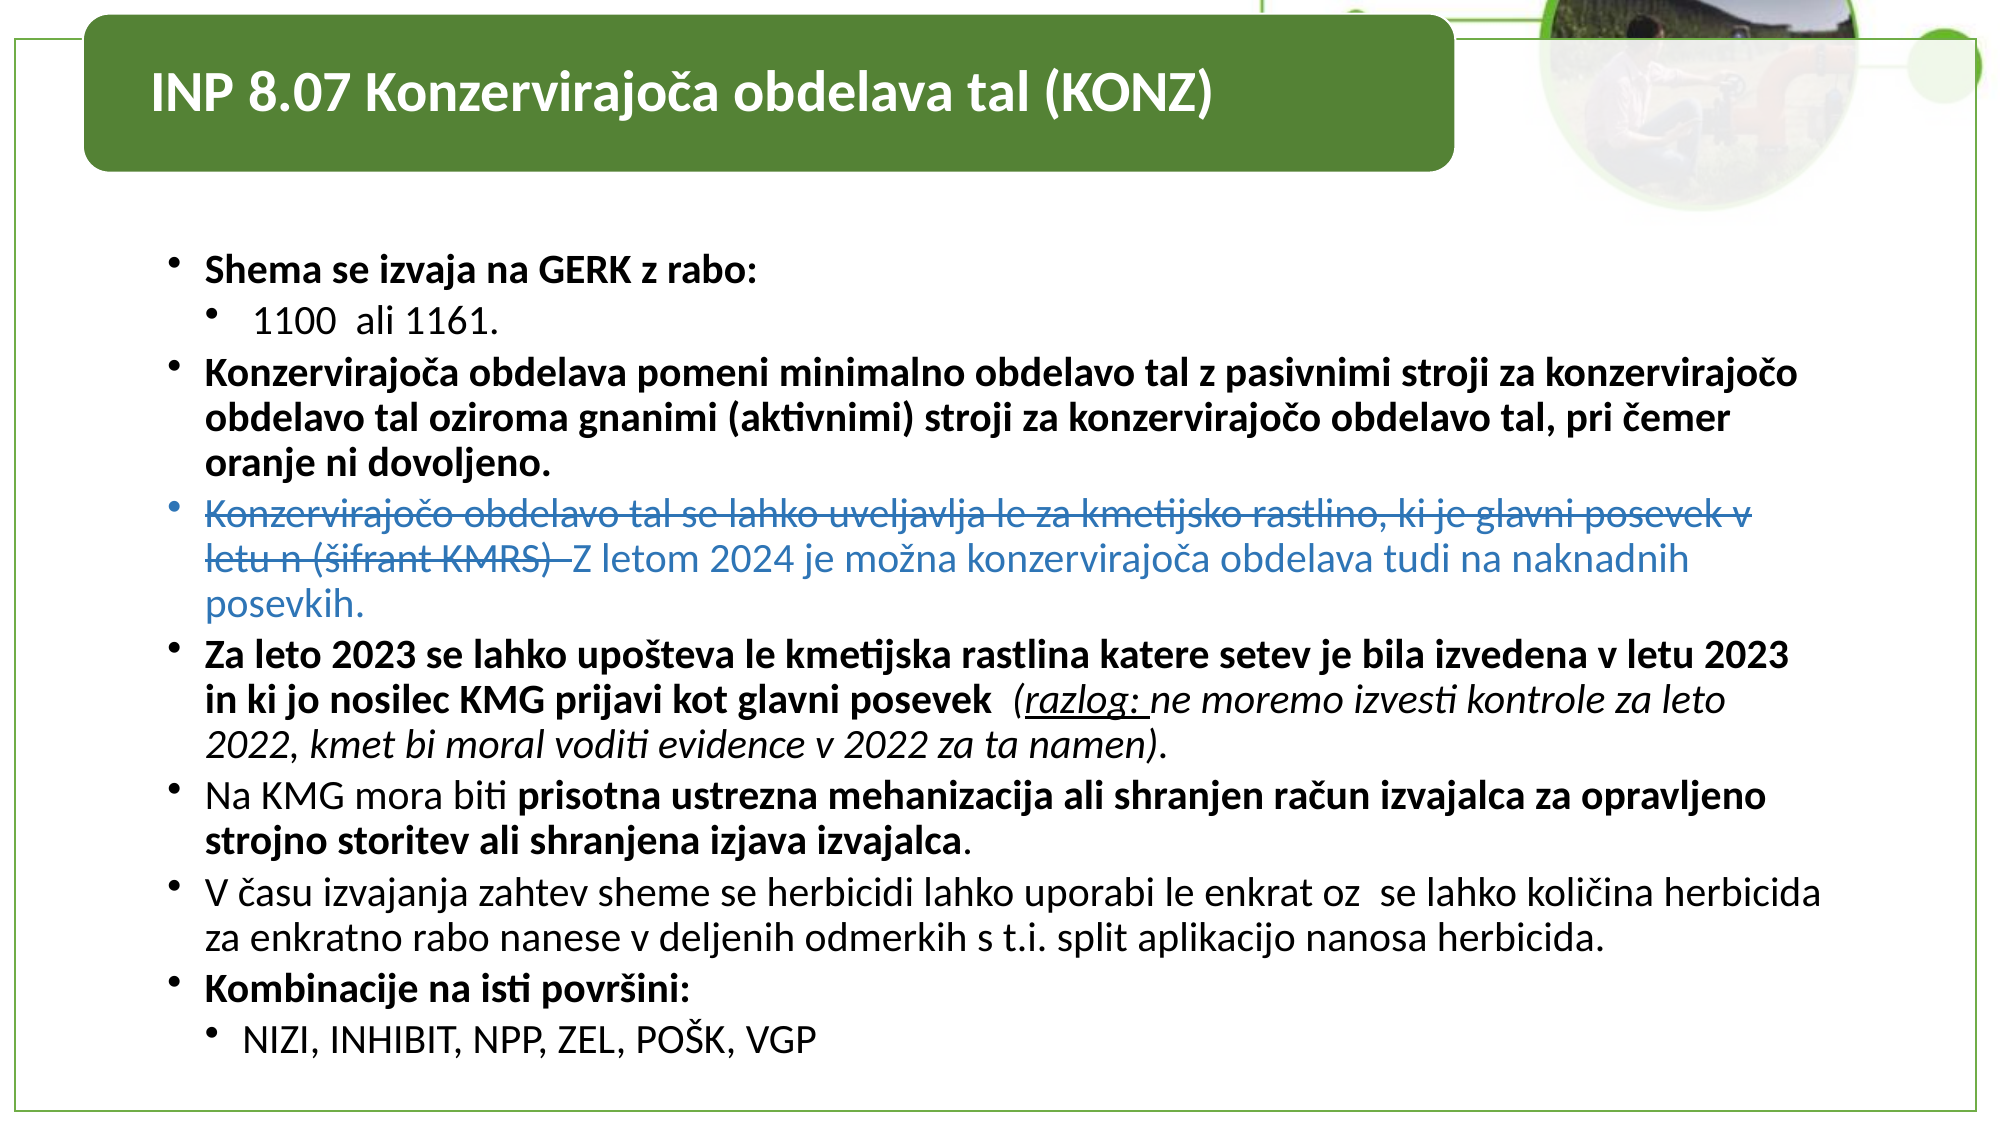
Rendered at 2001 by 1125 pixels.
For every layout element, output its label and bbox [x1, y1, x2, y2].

text_box [15, 13, 1977, 1114]
picture [0, 0, 2001, 1125]
